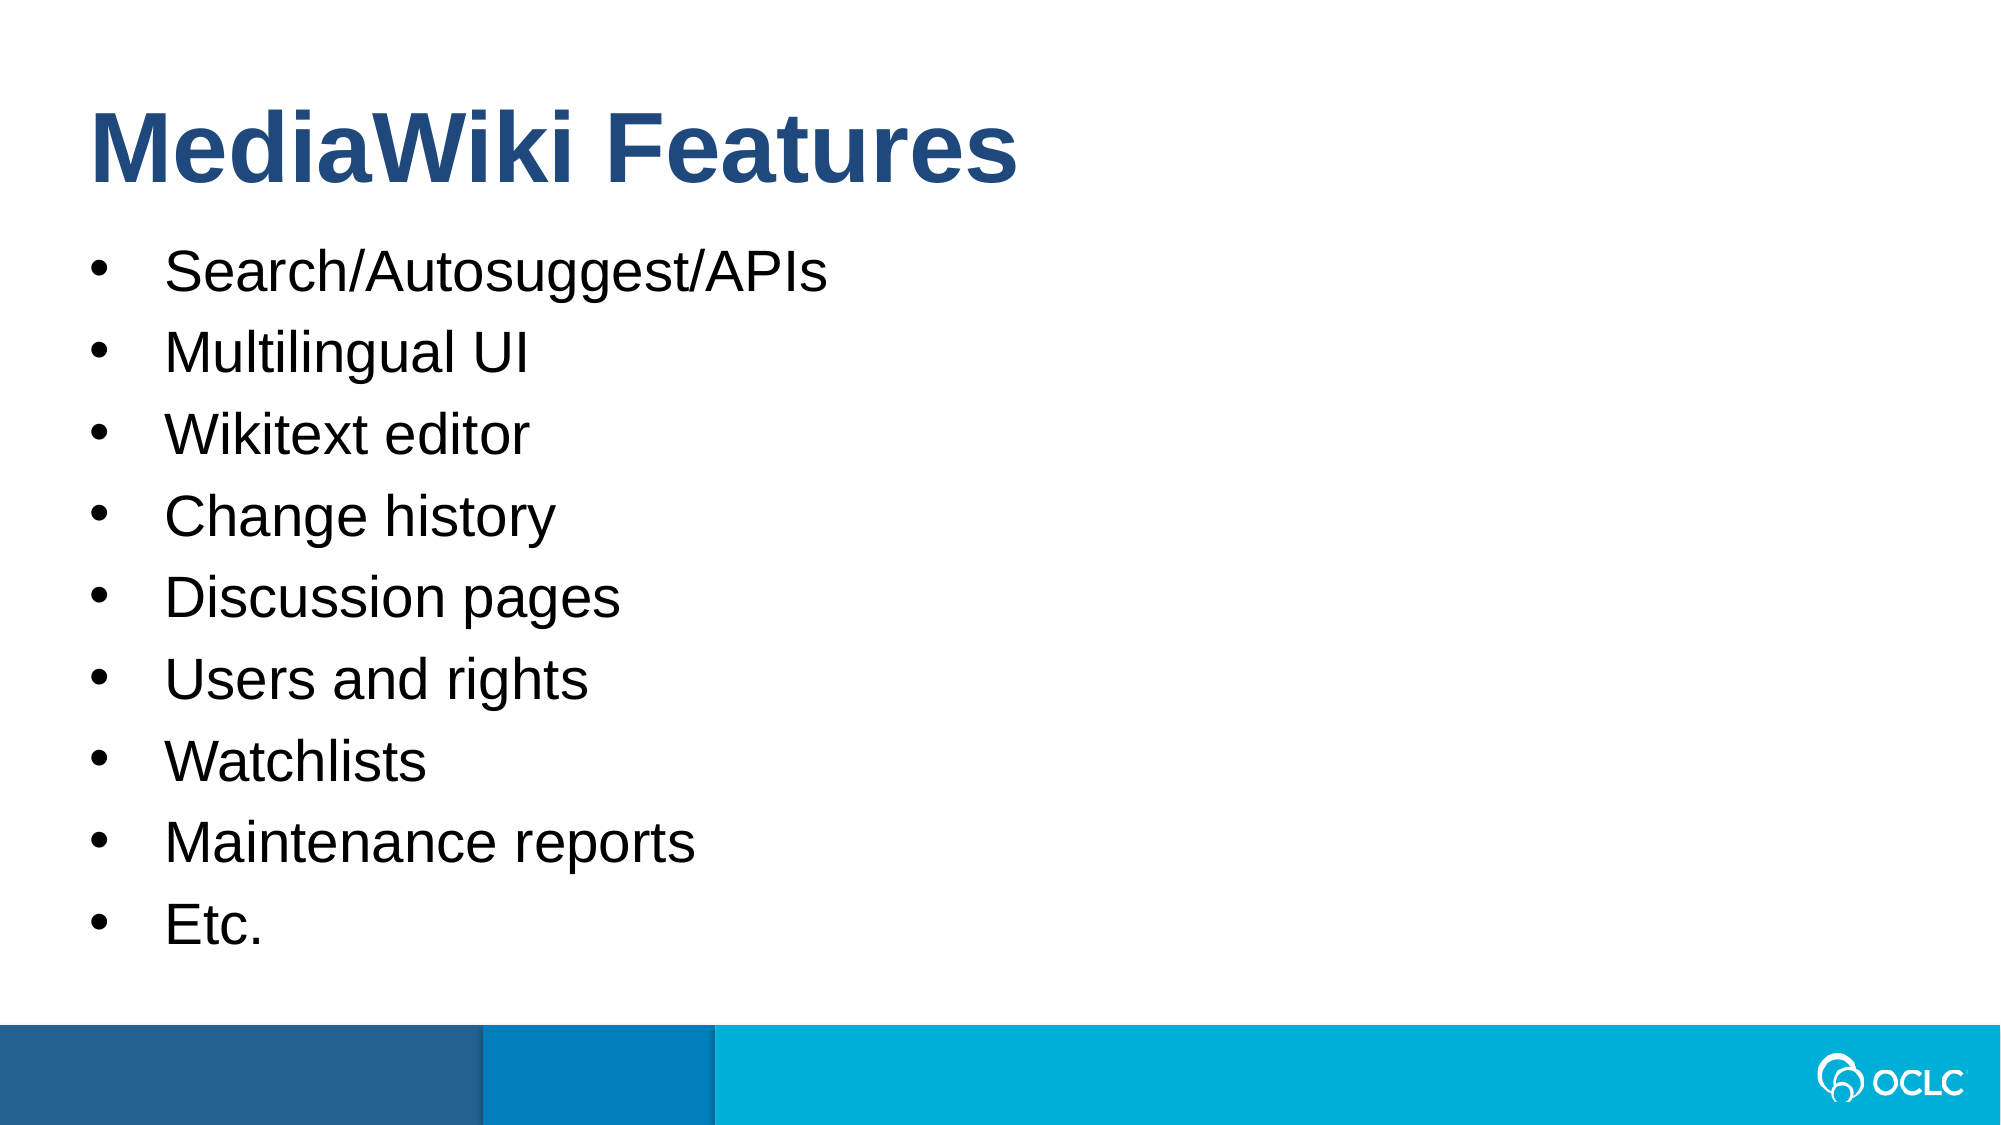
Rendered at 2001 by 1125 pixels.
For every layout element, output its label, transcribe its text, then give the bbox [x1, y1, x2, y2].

list MediaWiki Features [74, 75, 1921, 225]
list Search/Autosuggest/APIs Multilingual UI Wikitext editor Change history Discussion pages Users and rights Watchlists Maintenance reports Etc. [74, 225, 1921, 1004]
